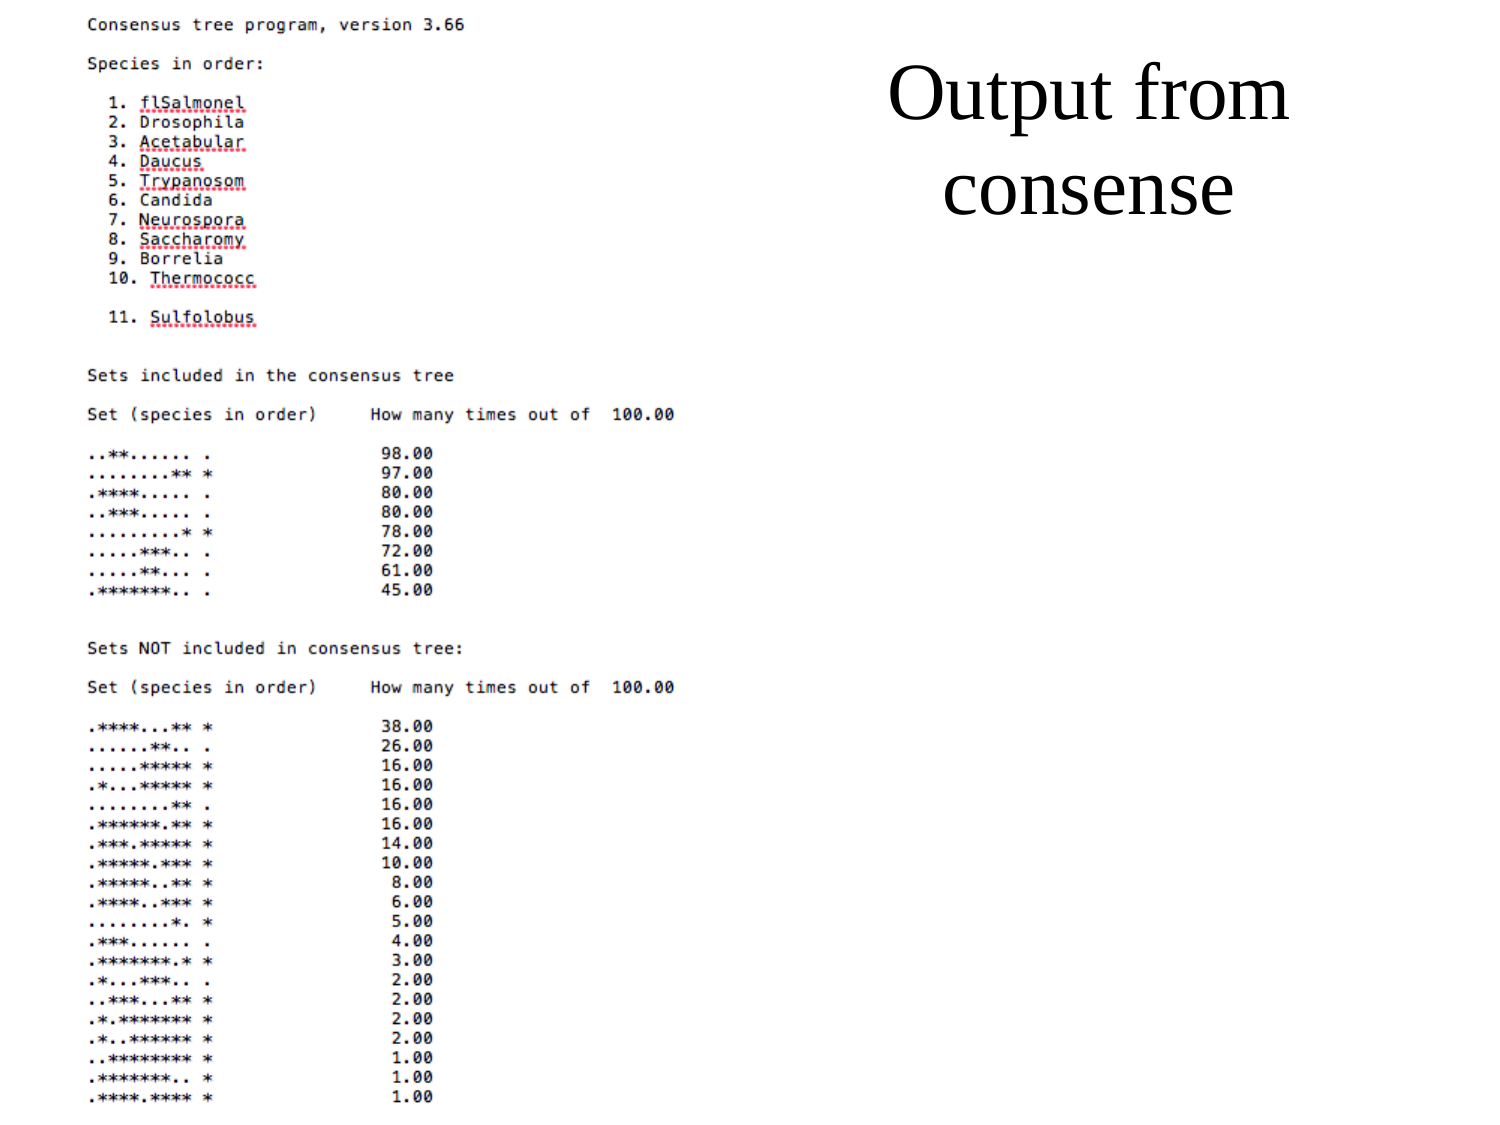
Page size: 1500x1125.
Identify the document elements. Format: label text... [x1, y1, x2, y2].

picture [79, 0, 780, 1125]
title Output from consense [785, 45, 1425, 233]
